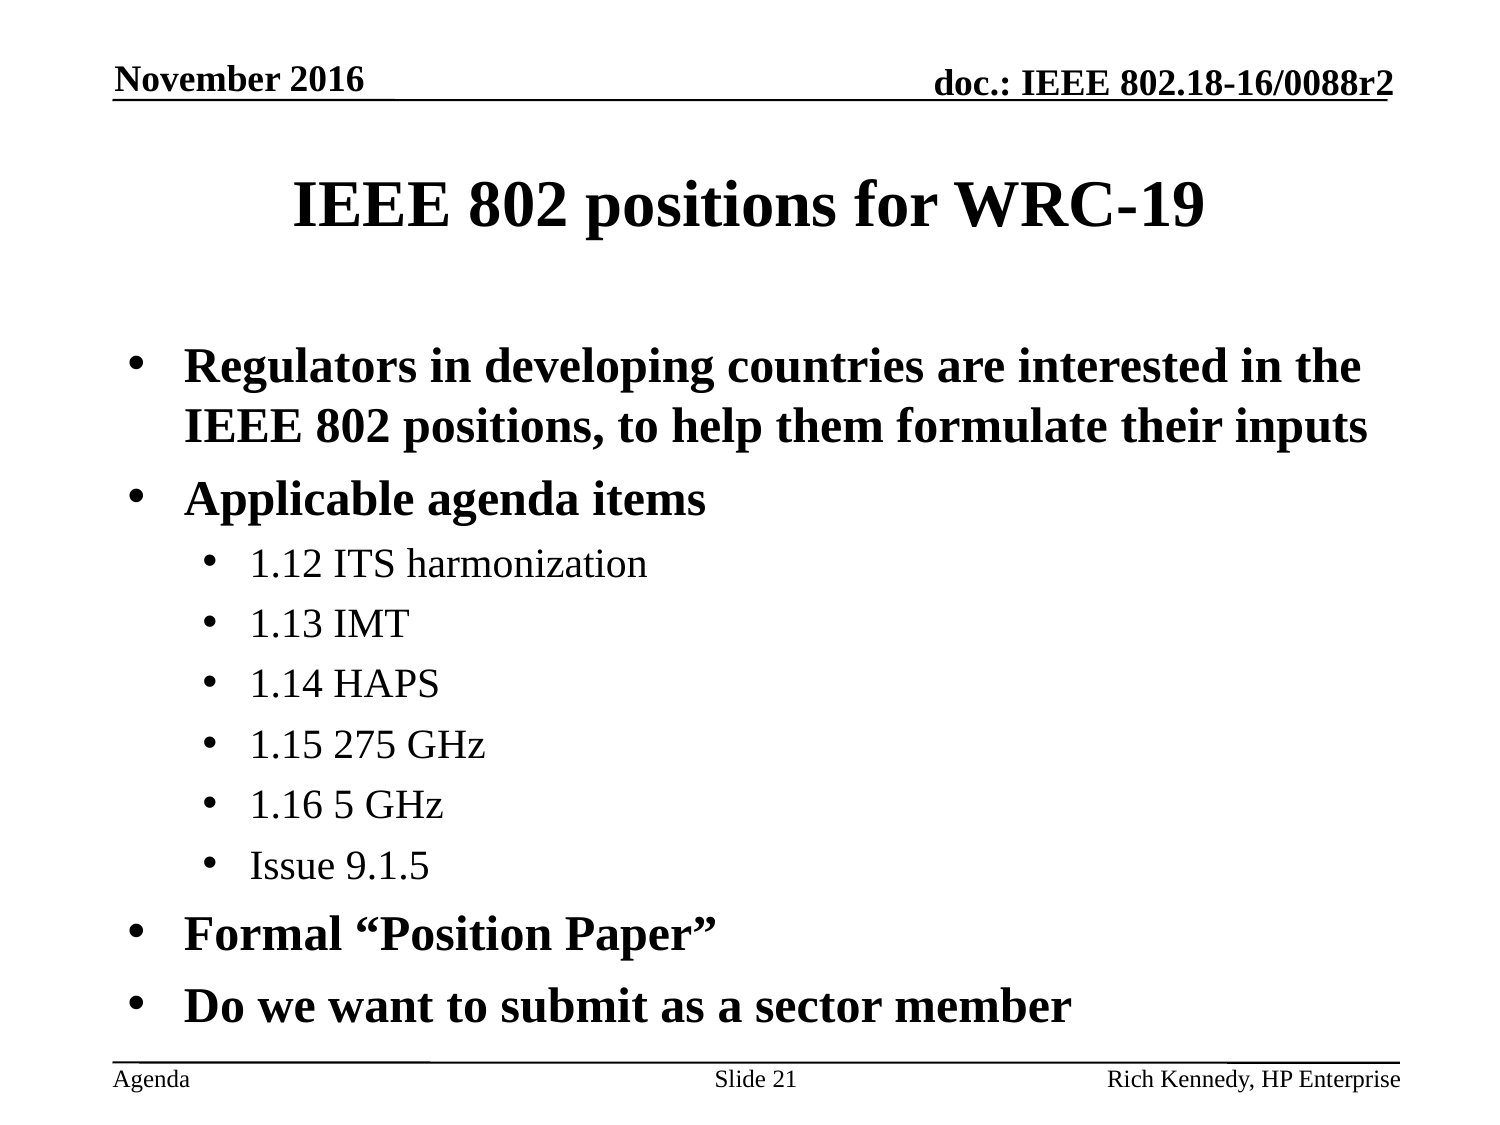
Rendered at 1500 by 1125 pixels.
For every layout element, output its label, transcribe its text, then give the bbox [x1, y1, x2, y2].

footer Rich Kennedy, HP Enterprise [878, 1061, 1402, 1093]
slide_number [114, 54, 423, 100]
title IEEE 802 positions for WRC-19 [112, 112, 1388, 288]
list Regulators in developing countries are interested in the IEEE 802 positions, to help them formulate their inputs Applicable agenda items 1.12 ITS harmonization 1.13 IMT 1.14 HAPS 1.15 275 GHz 1.16 5 GHz Issue 9.1.5 Formal “Position Paper” Do we want to submit as a sector member [112, 324, 1388, 1000]
slide_number Slide 21 [712, 1061, 800, 1123]
